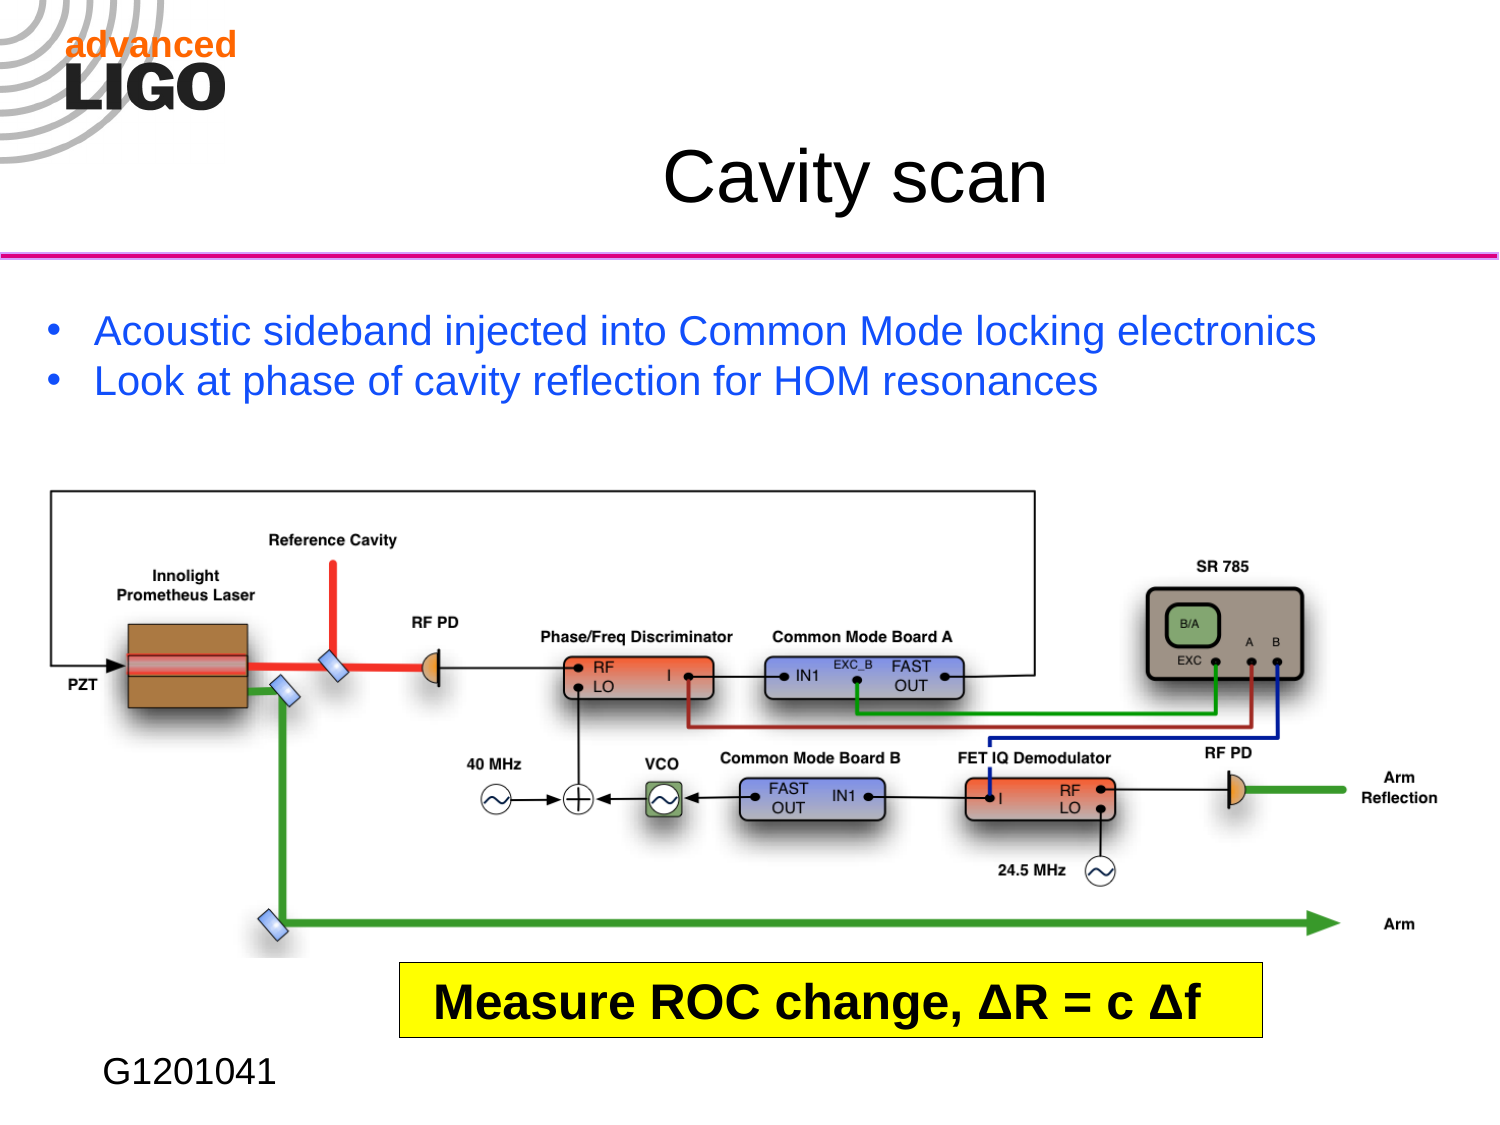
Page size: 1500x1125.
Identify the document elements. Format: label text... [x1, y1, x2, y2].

text_box Acoustic sideband injected into Common Mode locking electronics Look at phase of cavity reflection for HOM resonances [31, 296, 1425, 412]
picture [31, 471, 1458, 958]
picture [221, 40, 225, 54]
text_box Measure ROC change, ΔR = c Δf [399, 966, 1263, 1038]
picture [0, 0, 225, 164]
title Cavity scan [262, 37, 1451, 226]
